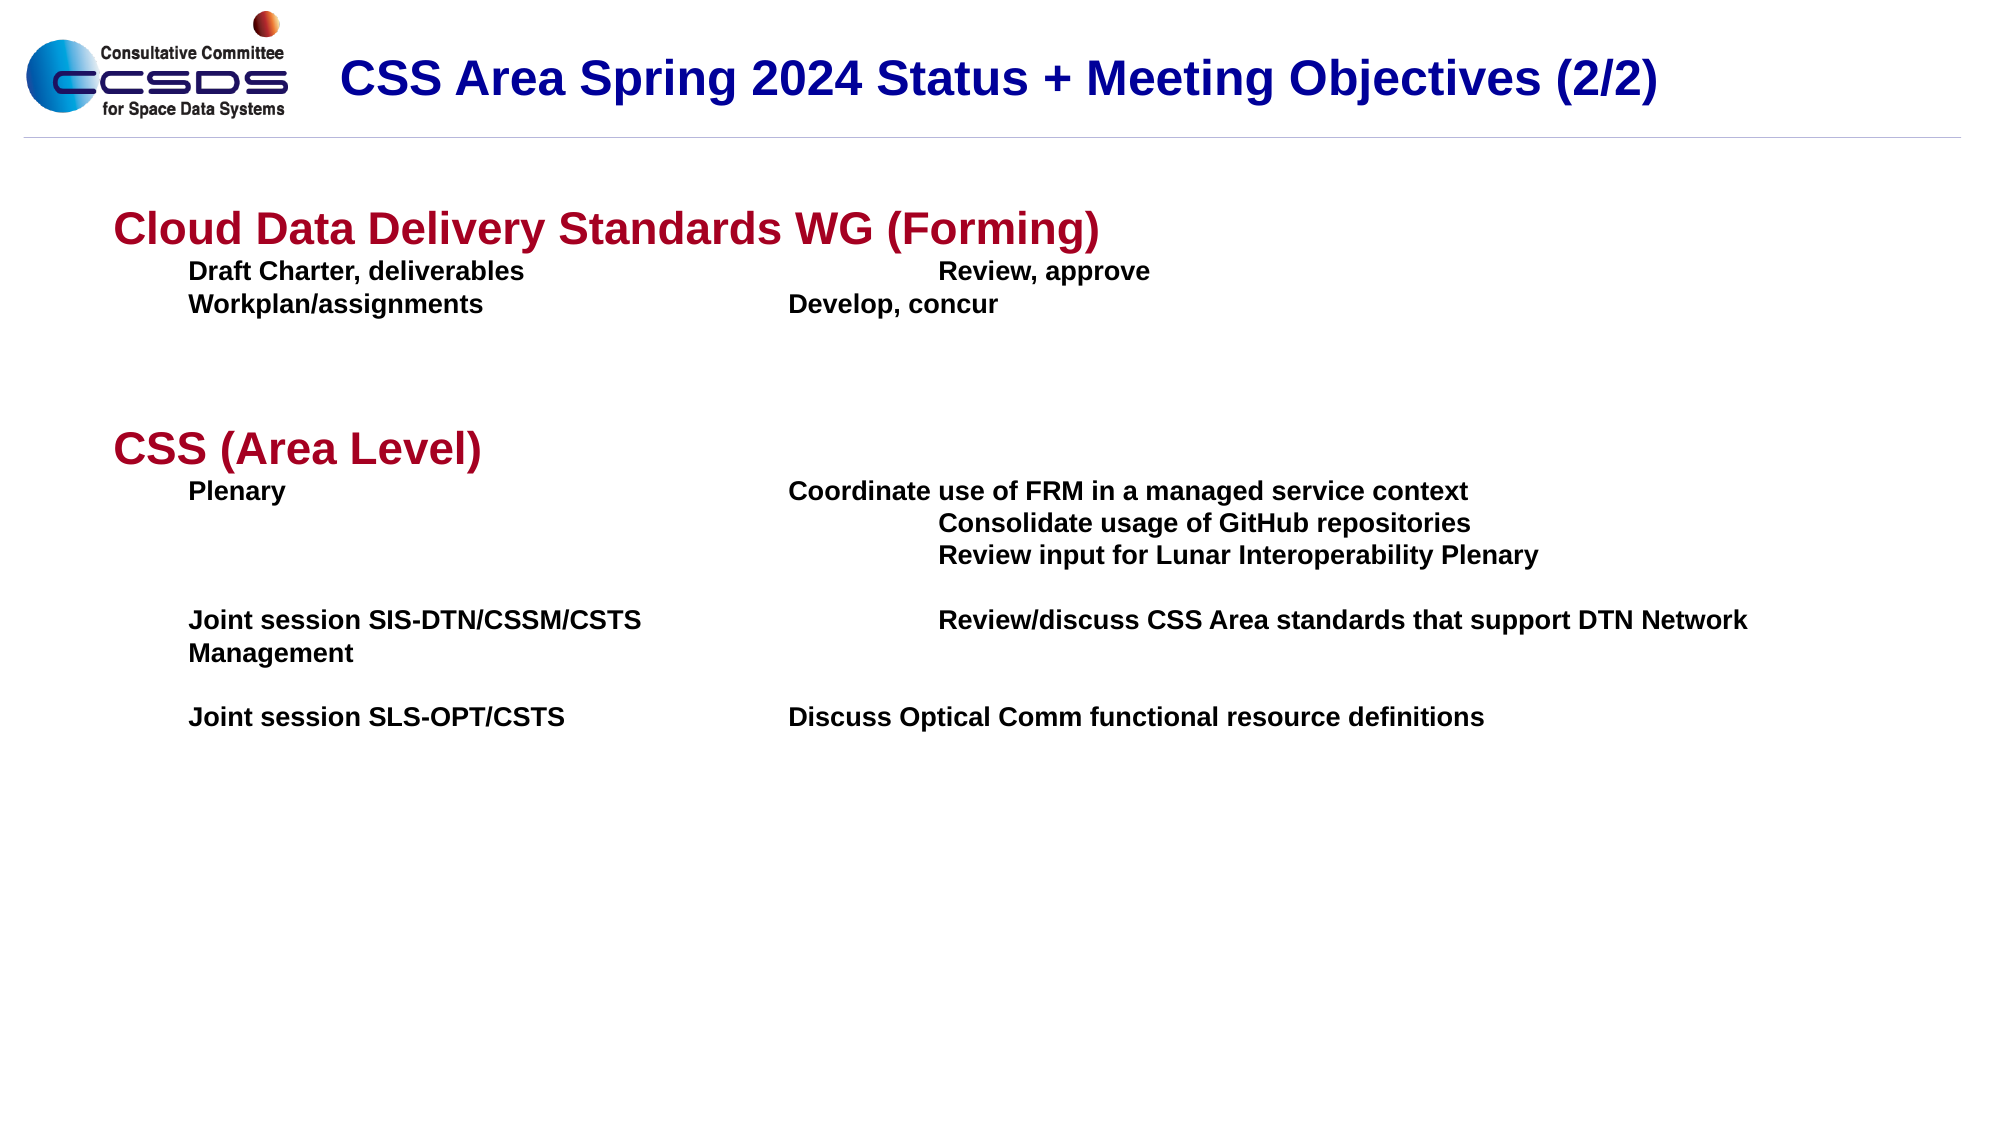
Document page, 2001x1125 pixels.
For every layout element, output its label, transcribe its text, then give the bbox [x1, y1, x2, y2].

title CSS Area Spring 2024 Status + Meeting Objectives (2/2) [99, 45, 1900, 138]
list Cloud Data Delivery Standards WG (Forming) Draft Charter, deliverables Review, approve Workplan/assignments Develop, concur CSS (Area Level) Plenary Coordinate use of FRM in a managed service context Consolidate usage of GitHub repositories Review input for Lunar Interoperability Plenary Joint session SIS-DTN/CSSM/CSTS Review/discuss CSS Area standards that support DTN Network Management Joint session SLS-OPT/CSTS Discuss Optical Comm functional resource definitions [99, 162, 1900, 1005]
picture [23, 11, 288, 119]
